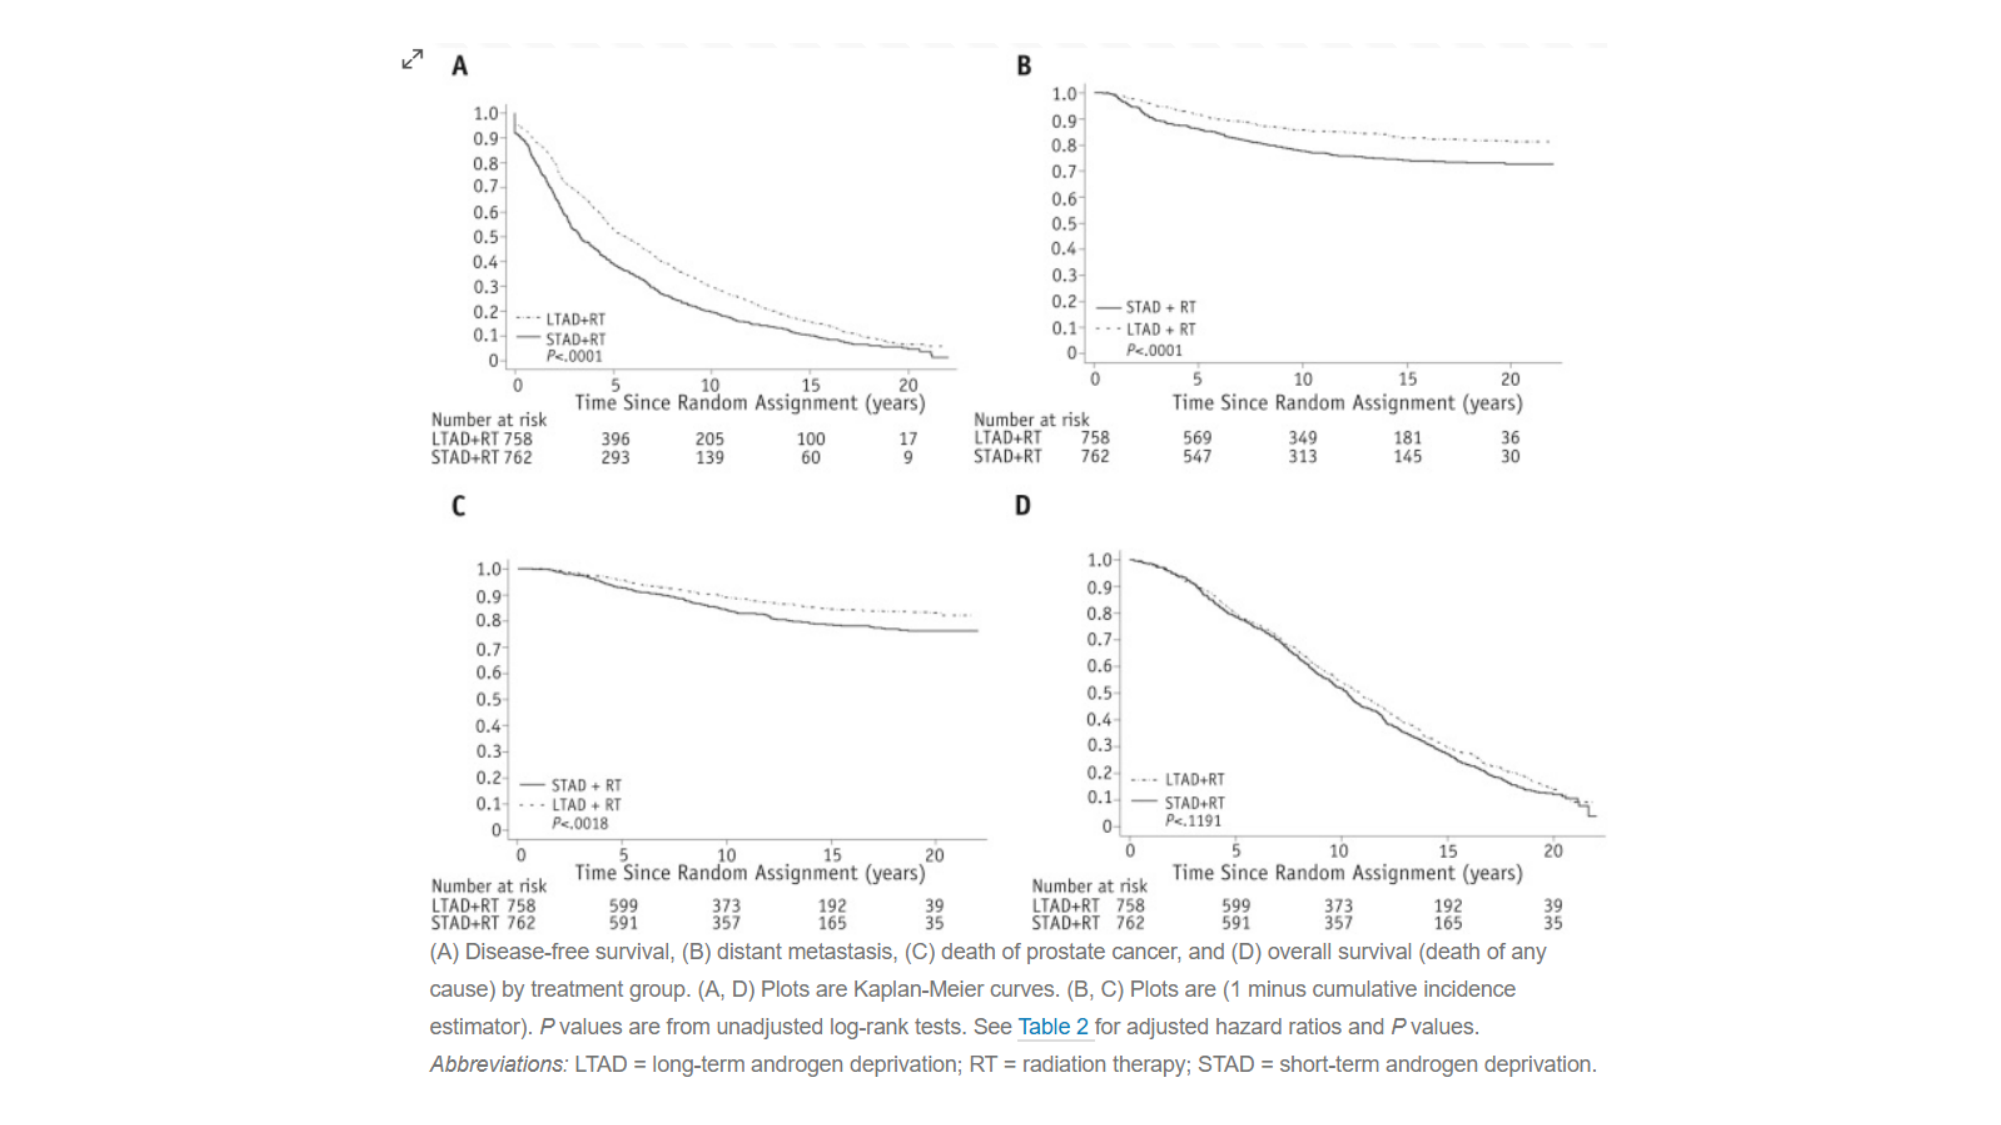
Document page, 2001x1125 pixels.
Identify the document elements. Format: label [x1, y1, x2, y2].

picture [379, 43, 1621, 1082]
